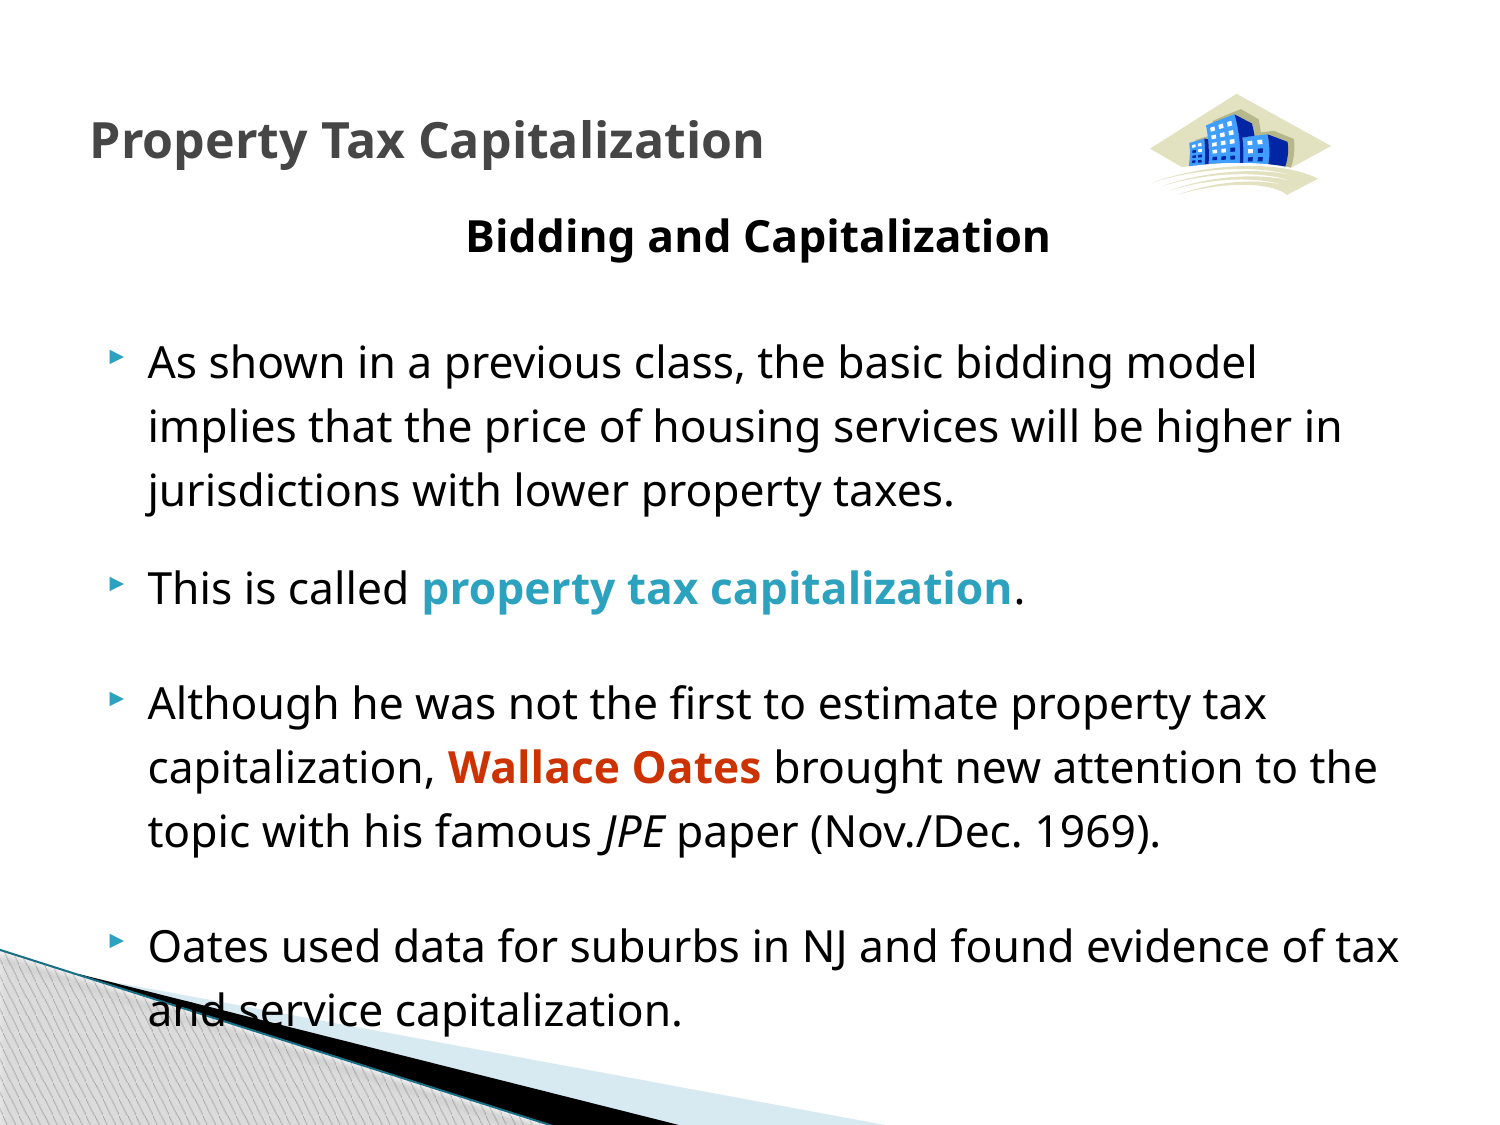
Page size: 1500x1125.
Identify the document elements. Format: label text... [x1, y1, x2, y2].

title Property Tax Capitalization [75, 45, 1425, 233]
picture [1149, 93, 1332, 196]
list Bidding and Capitalization As shown in a previous class, the basic bidding model implies that the price of housing services will be higher in jurisdictions with lower property taxes. This is called property tax capitalization. Although he was not the first to estimate property tax capitalization, Wallace Oates brought new attention to the topic with his famous JPE paper (Nov./Dec. 1969). Oates used data for suburbs in NJ and found evidence of tax and service capitalization. [75, 233, 1425, 1051]
